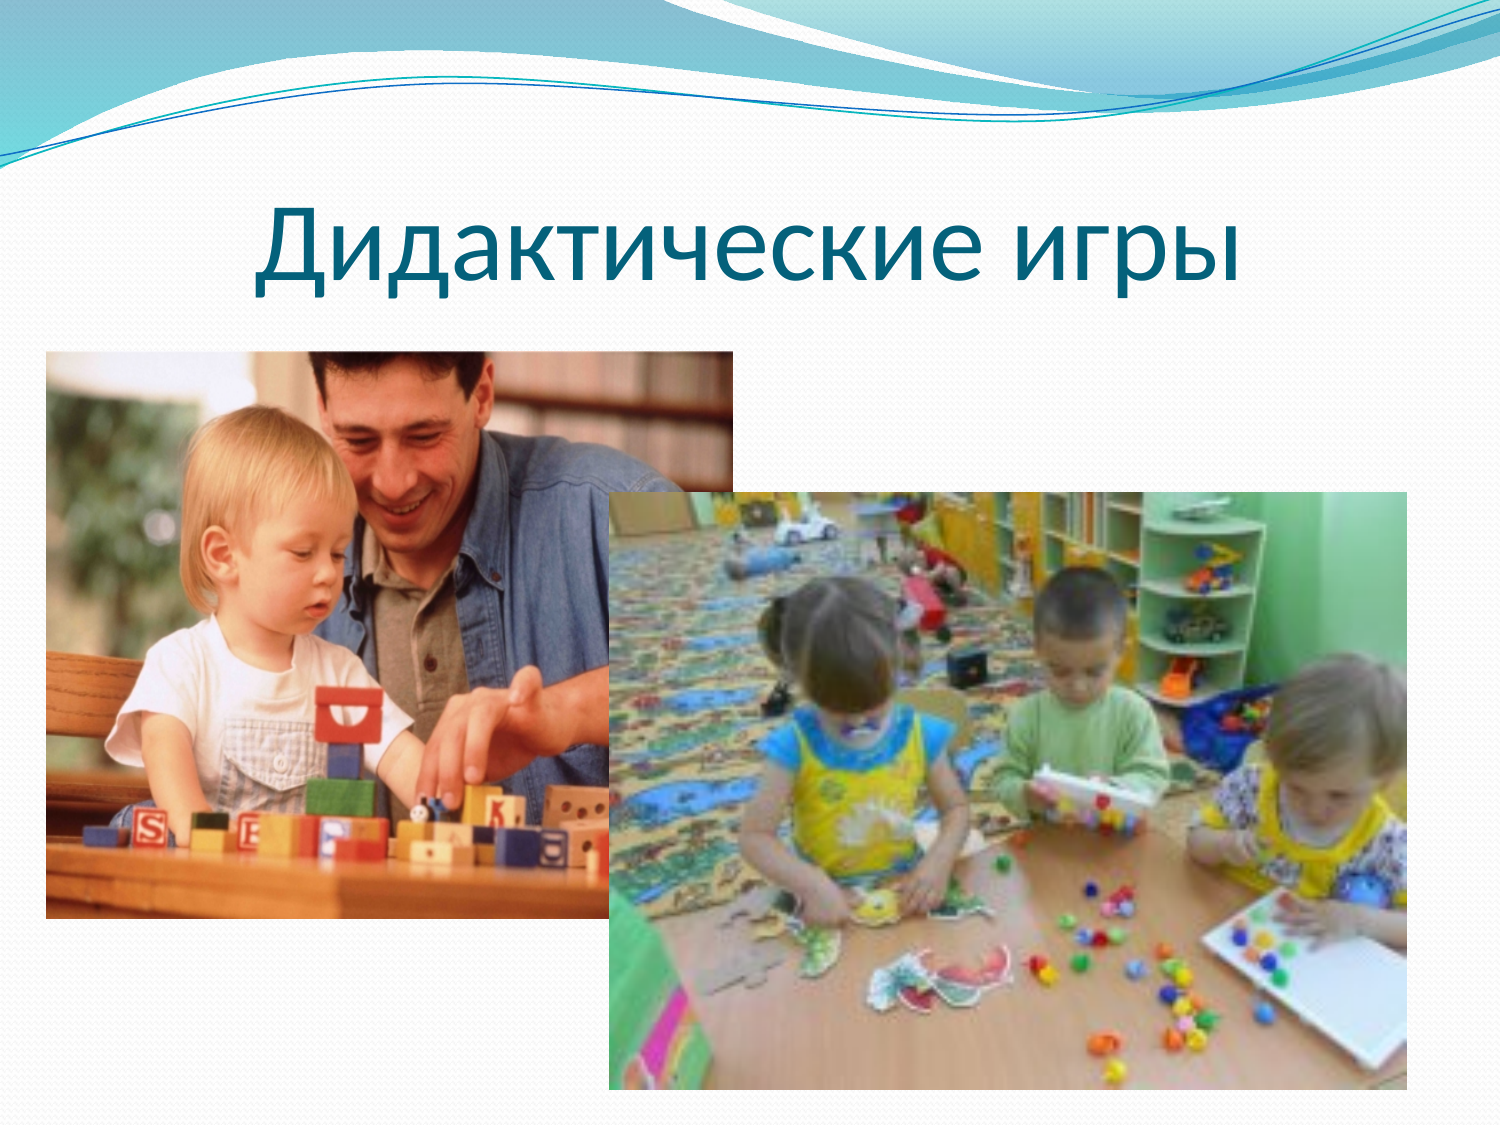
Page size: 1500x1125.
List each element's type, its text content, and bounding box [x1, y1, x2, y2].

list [609, 491, 1407, 1090]
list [46, 351, 734, 919]
title Дидактические игры [75, 115, 1425, 303]
